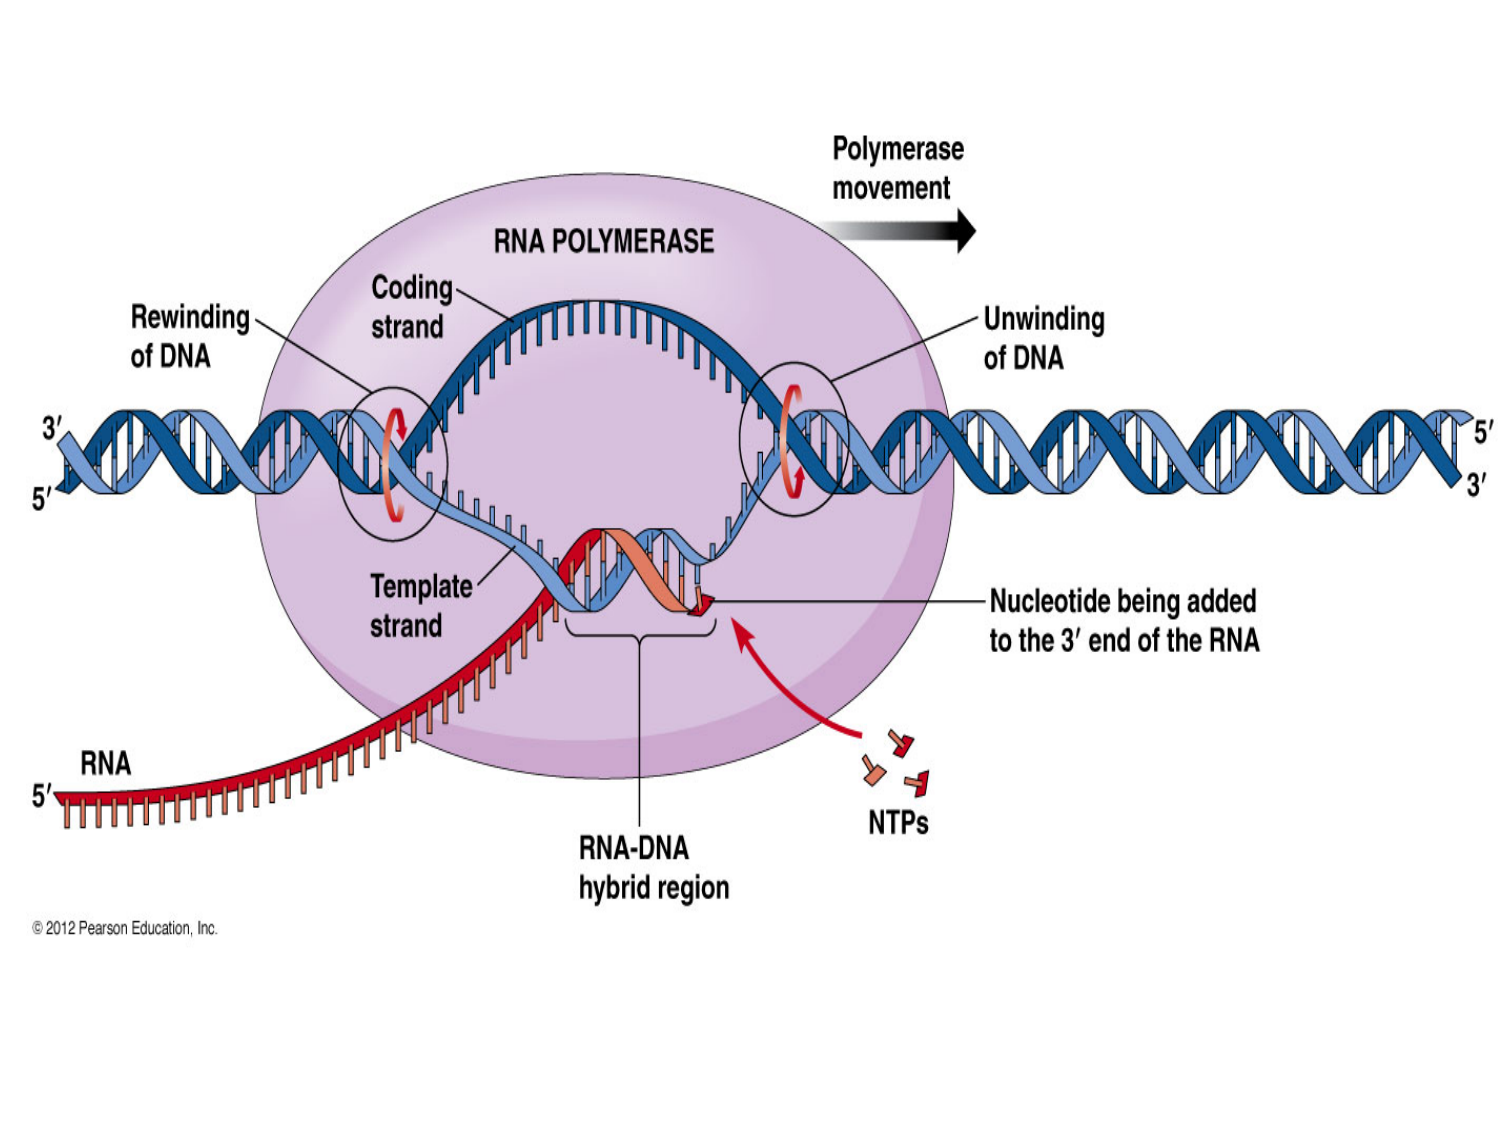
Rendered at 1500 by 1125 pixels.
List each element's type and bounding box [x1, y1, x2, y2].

picture [26, 124, 1500, 952]
